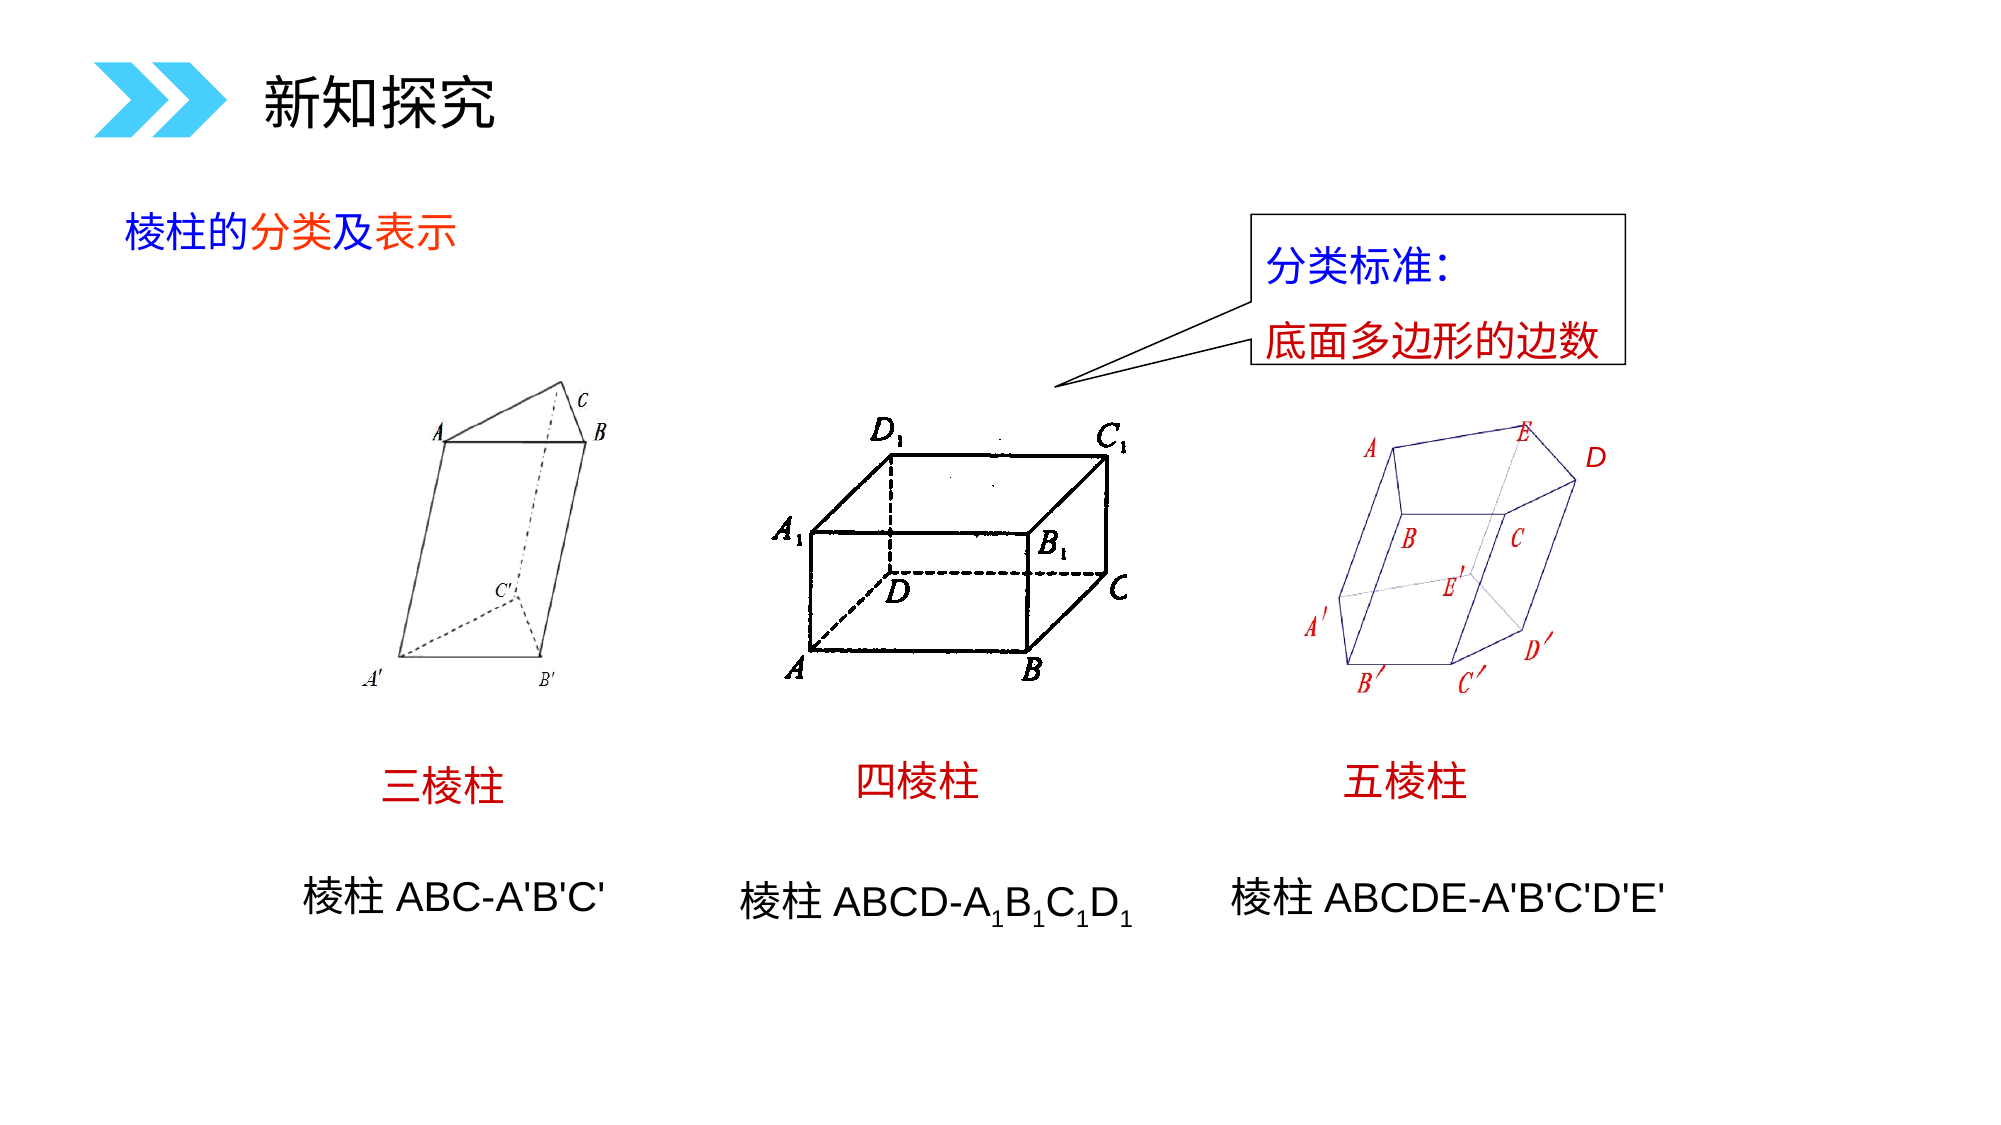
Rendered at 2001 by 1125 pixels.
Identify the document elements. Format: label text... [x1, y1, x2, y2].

picture [1295, 404, 1583, 706]
text_box 四棱柱 [840, 747, 1103, 813]
title 棱柱的分类及表示 [109, 185, 1460, 283]
text_box 三棱柱 [365, 752, 628, 818]
text_box 分类标准： 底面多边形的边数 [1054, 214, 1626, 388]
text_box 五棱柱 [1327, 747, 1591, 813]
picture [764, 413, 1127, 682]
picture [342, 380, 609, 700]
text_box 新知探究 [248, 66, 1088, 137]
text_box D [1583, 431, 1609, 481]
text_box 棱柱ABCDE-A'B'C'D'E' [1238, 873, 1804, 1003]
text_box 棱柱ABCD-A1B1C1D1 [724, 873, 1238, 1003]
list 棱柱ABC-A'B'C' [287, 872, 725, 1002]
